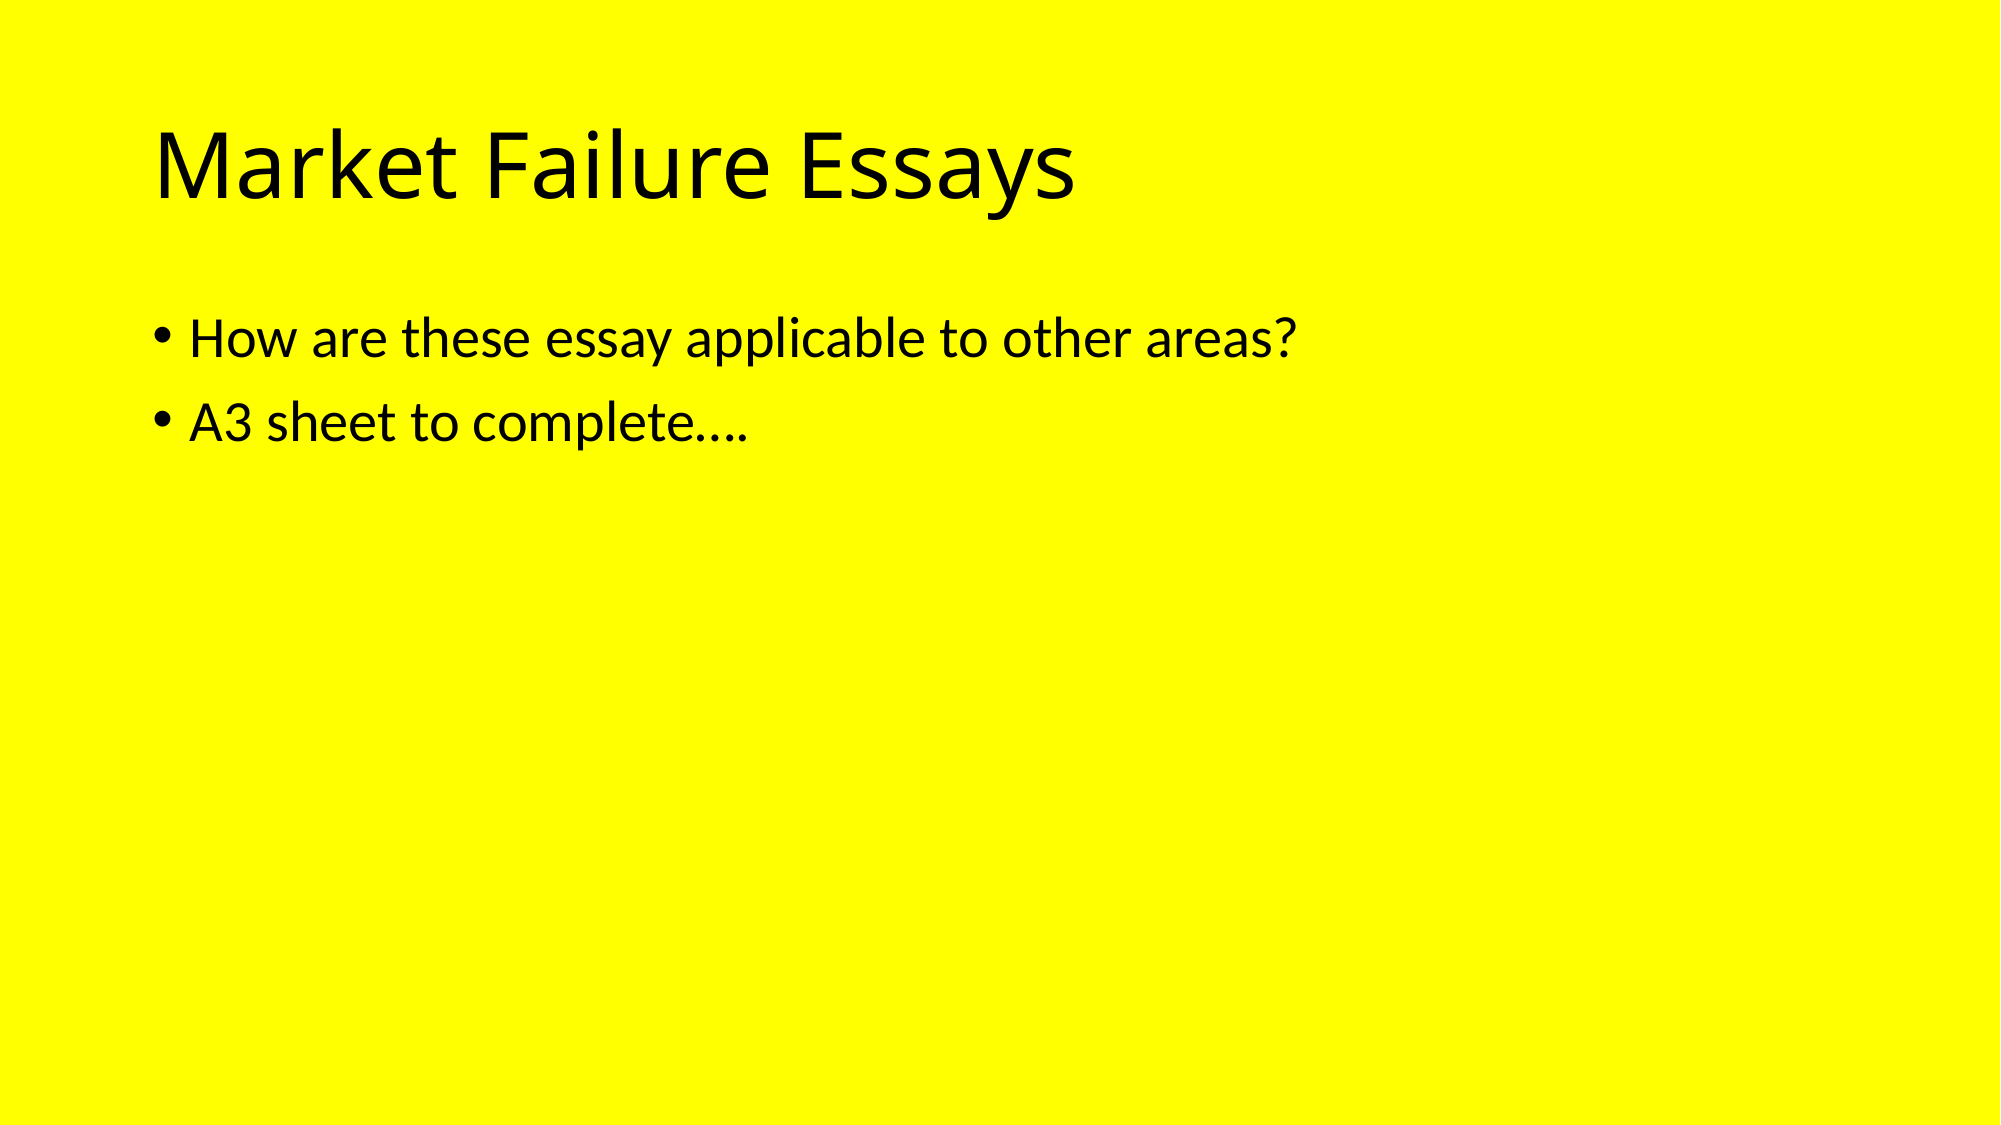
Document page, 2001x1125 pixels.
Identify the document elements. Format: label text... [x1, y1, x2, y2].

list How are these essay applicable to other areas? A3 sheet to complete…. [137, 299, 1863, 1014]
title Market Failure Essays [137, 59, 1863, 278]
